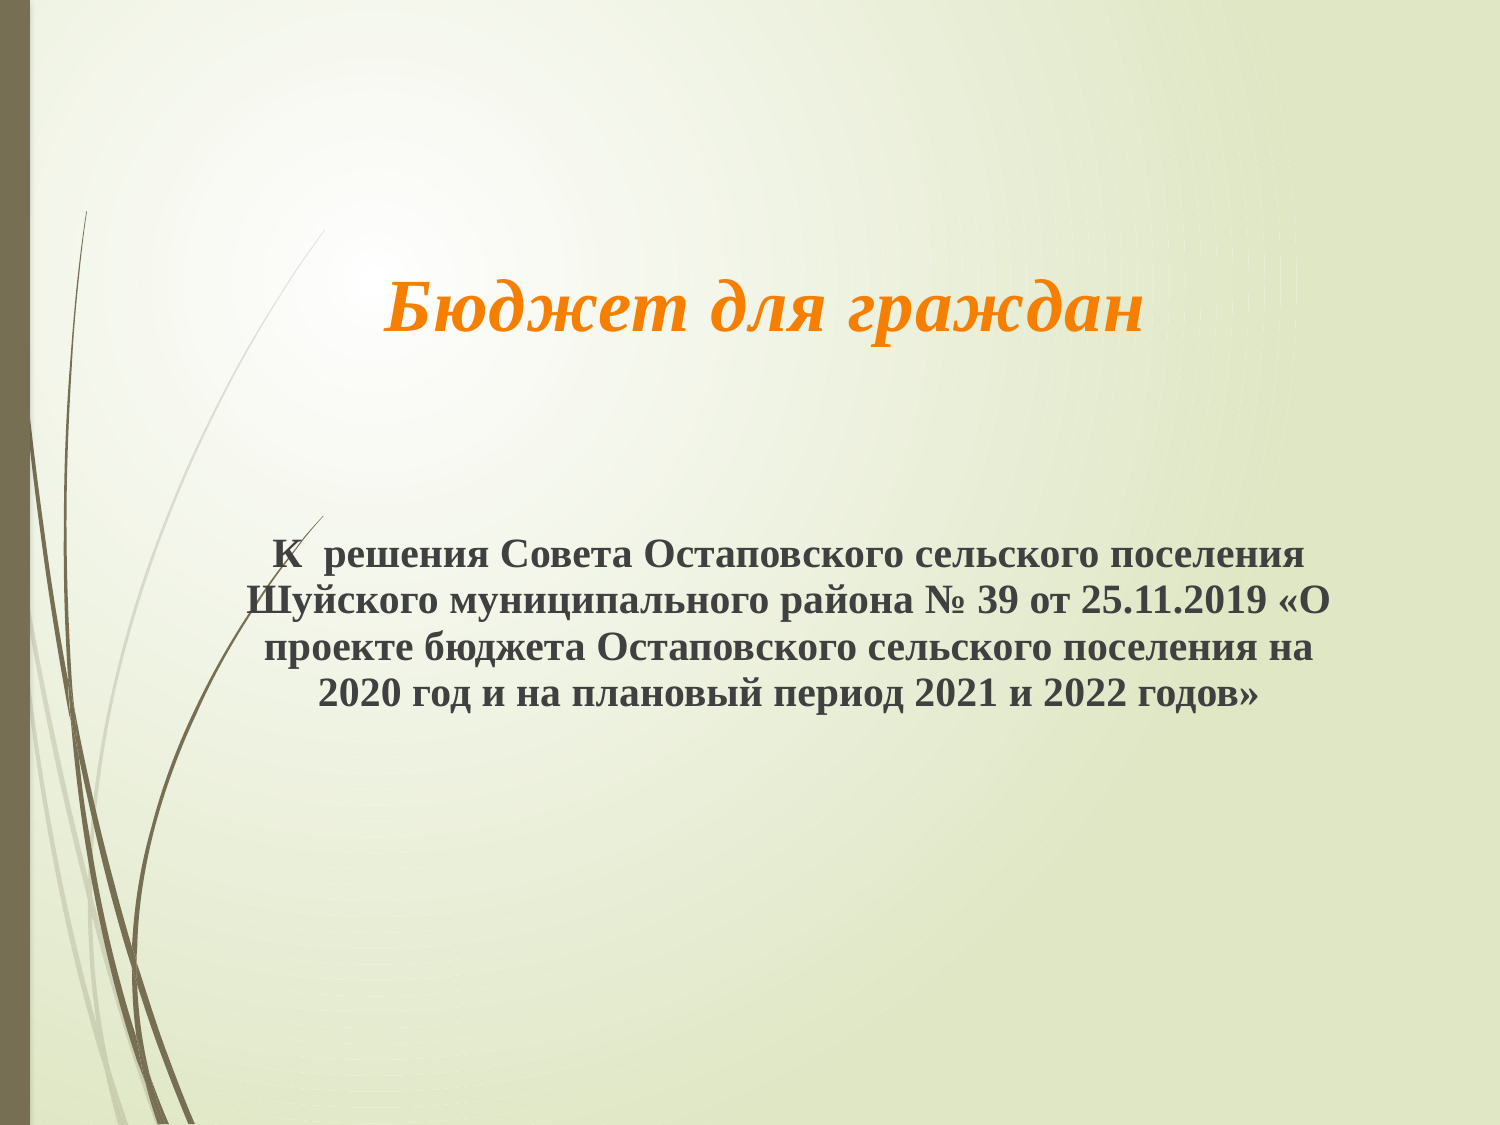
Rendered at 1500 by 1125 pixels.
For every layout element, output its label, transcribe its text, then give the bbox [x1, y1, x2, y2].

subtitle К решения Совета Остаповского сельского поселения Шуйского муниципального района № 39 от 25.11.2019 «О проекте бюджета Остаповского сельского поселения на 2020 год и на плановый период 2021 и 2022 годов» [203, 518, 1375, 728]
list Бюджет для граждан [176, 131, 1355, 481]
